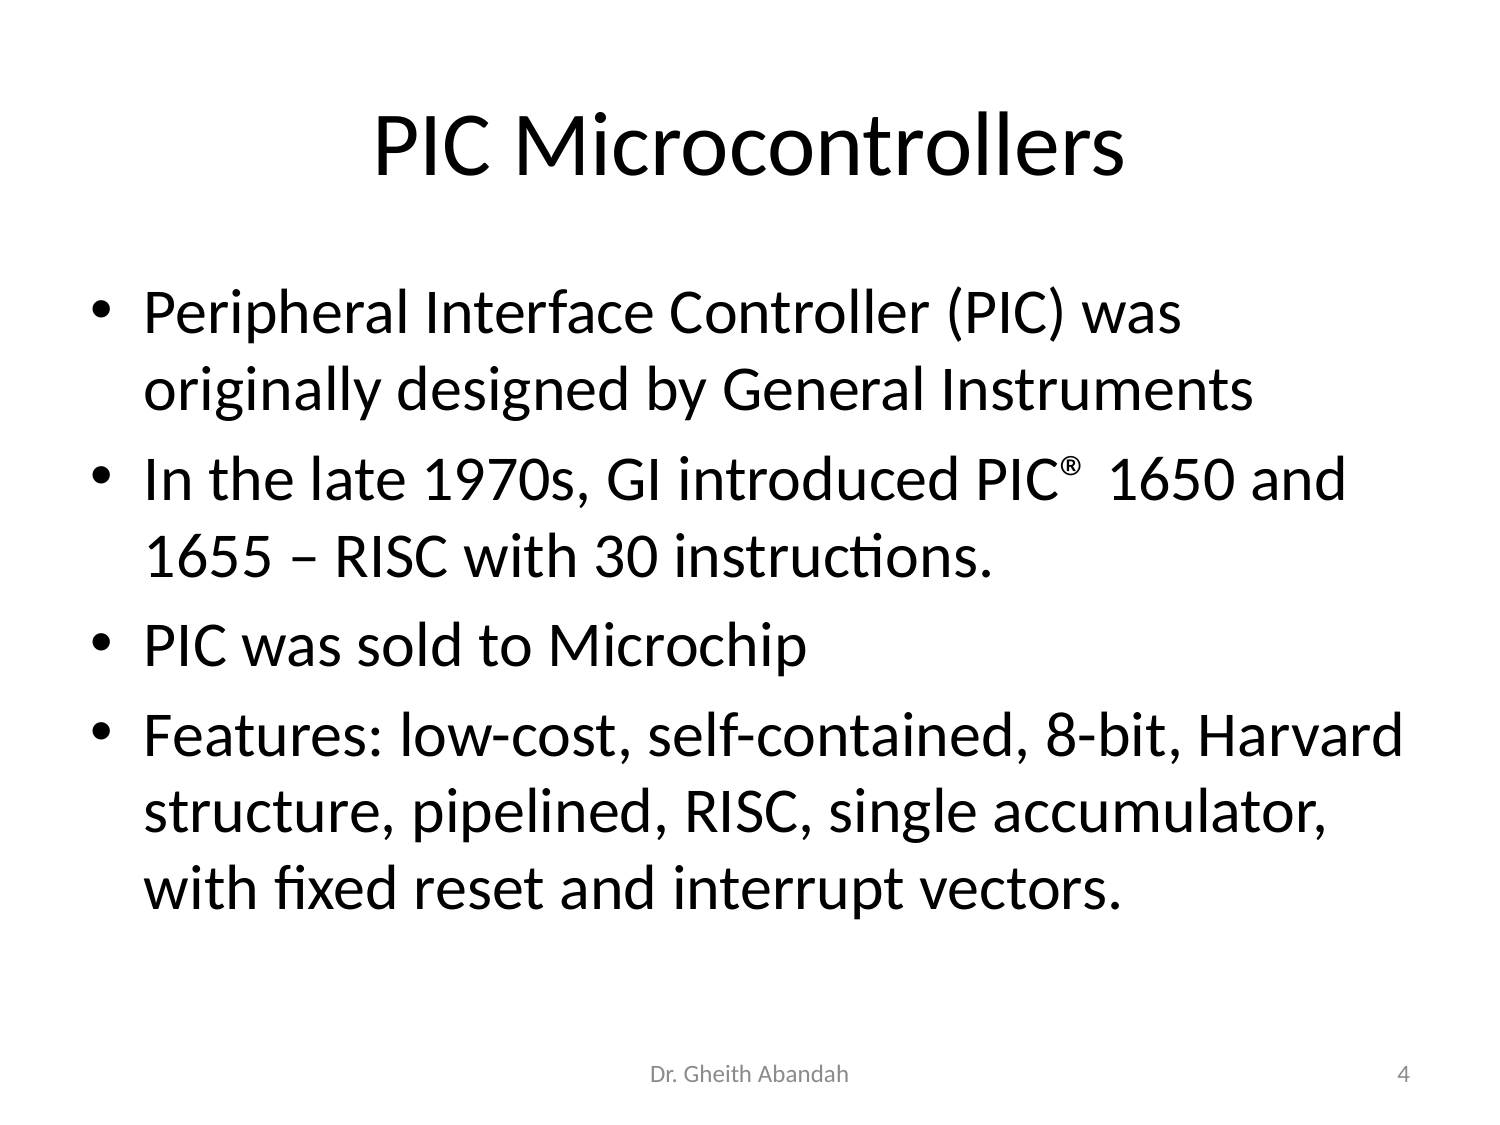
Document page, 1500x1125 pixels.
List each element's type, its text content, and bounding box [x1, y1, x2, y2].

footer Dr. Gheith Abandah [512, 1042, 988, 1103]
title PIC Microcontrollers [75, 45, 1425, 233]
slide_number 4 [1074, 1042, 1425, 1103]
list Peripheral Interface Controller (PIC) was originally designed by General Instruments In the late 1970s, GI introduced PIC® 1650 and 1655 – RISC with 30 instructions. PIC was sold to Microchip Features: low-cost, self-contained, 8-bit, Harvard structure, pipelined, RISC, single accumulator, with fixed reset and interrupt vectors. [75, 262, 1425, 1005]
